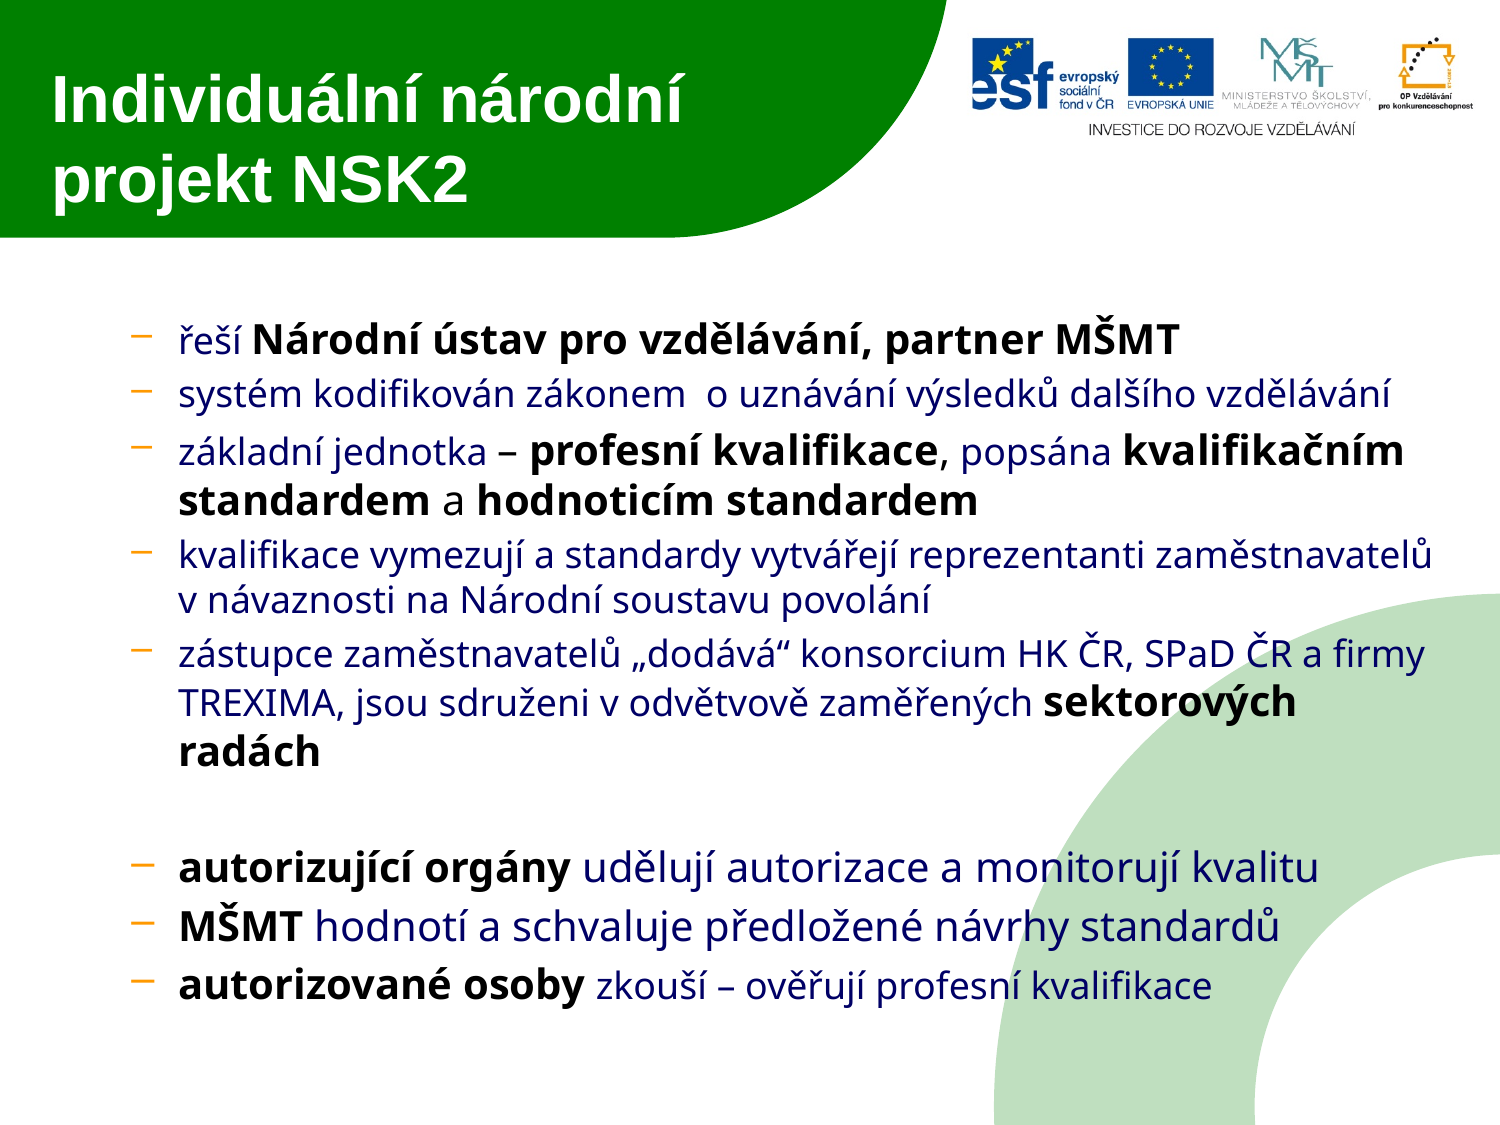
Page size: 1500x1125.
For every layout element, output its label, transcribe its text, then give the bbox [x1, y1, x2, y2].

list řeší Národní ústav pro vzdělávání, partner MŠMT systém kodifikován zákonem o uznávání výsledků dalšího vzdělávání základní jednotka – profesní kvalifikace, popsána kvalifikačním standardem a hodnoticím standardem kvalifikace vymezují a standardy vytvářejí reprezentanti zaměstnavatelů v návaznosti na Národní soustavu povolání zástupce zaměstnavatelů „dodává“ konsorcium HK ČR, SPaD ČR a firmy TREXIMA, jsou sdruženi v odvětvově zaměřených sektorových radách autorizující orgány udělují autorizace a monitorují kvalitu MŠMT hodnotí a schvaluje předložené návrhy standardů autorizované osoby zkouší – ověřují profesní kvalifikace [40, 249, 1454, 1064]
picture [956, 3, 1499, 162]
text_box Individuální národní projekt NSK2 [36, 48, 931, 215]
